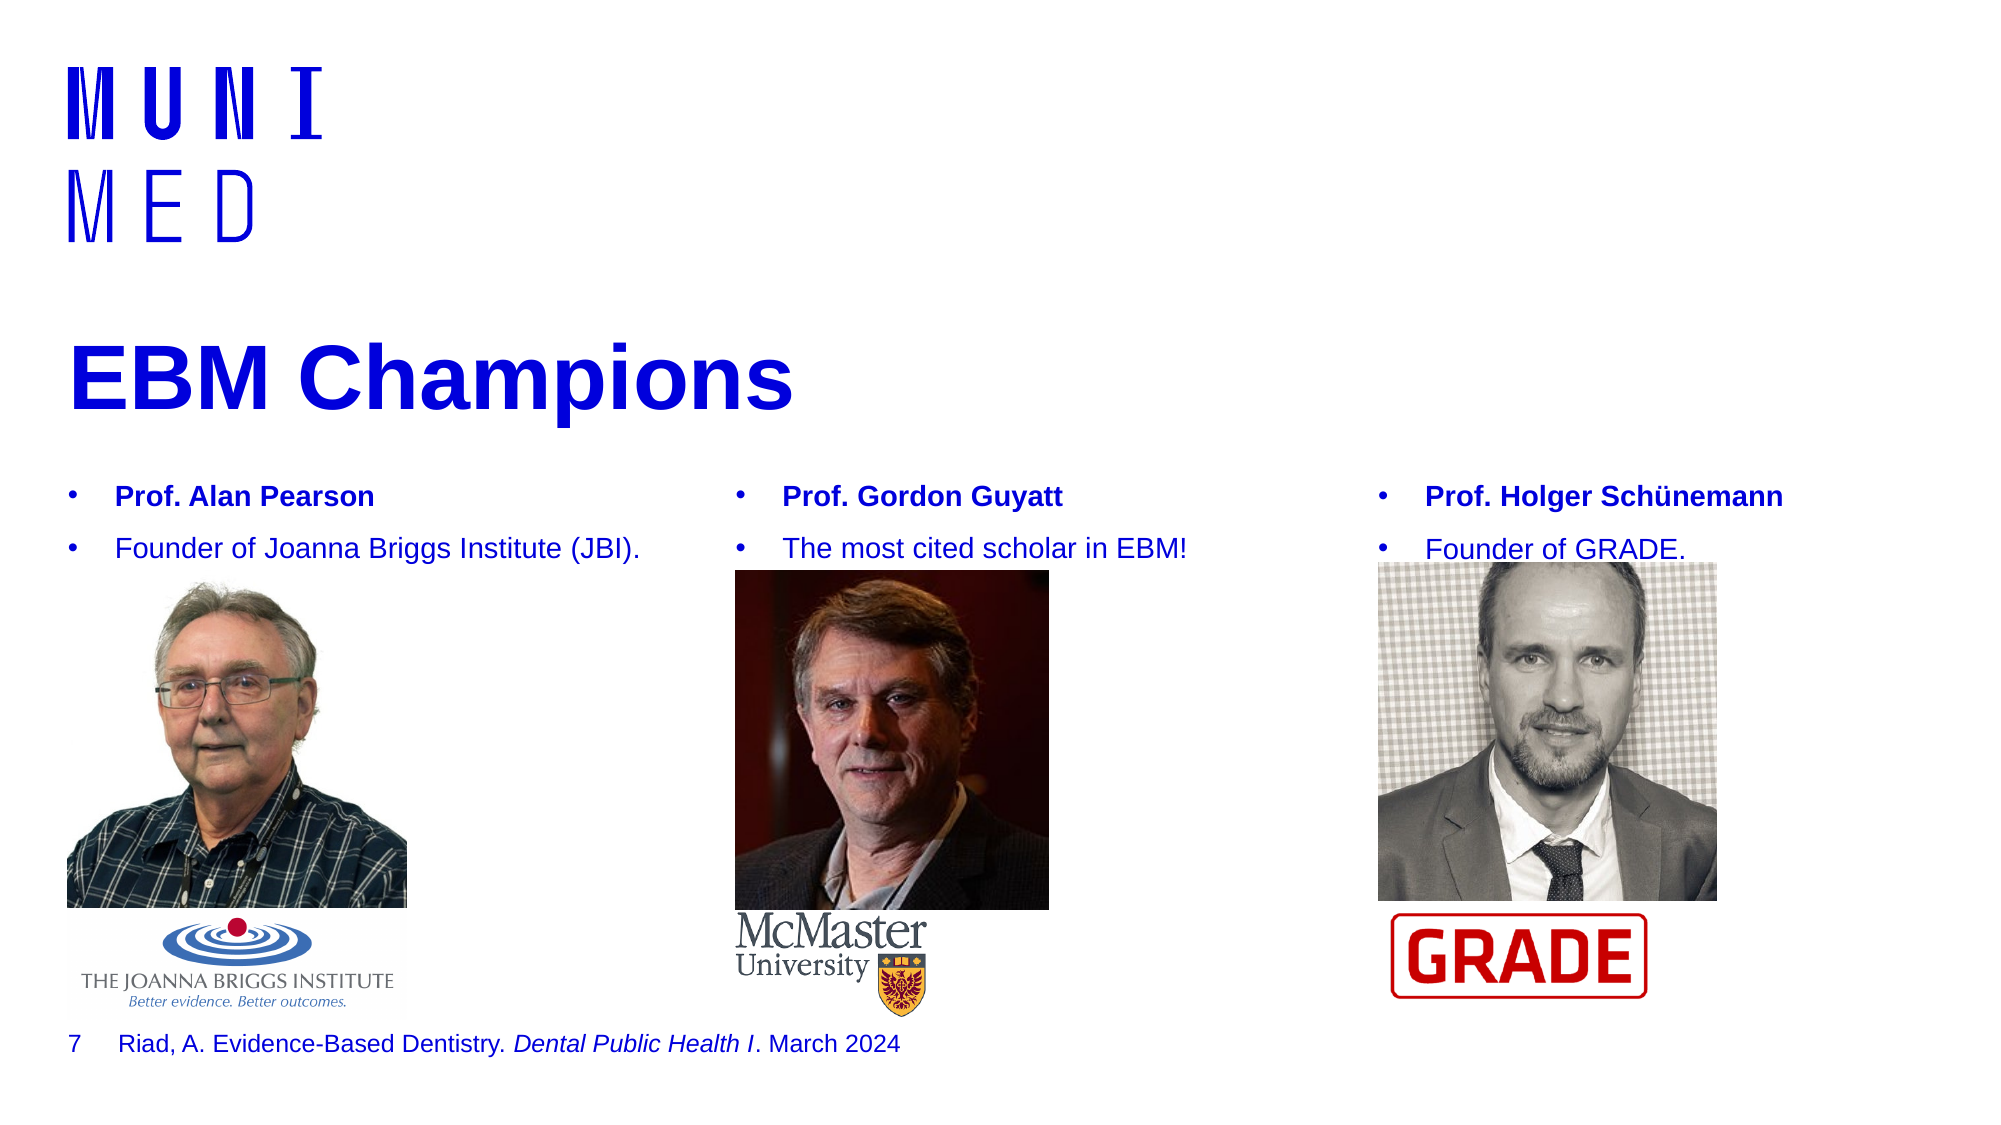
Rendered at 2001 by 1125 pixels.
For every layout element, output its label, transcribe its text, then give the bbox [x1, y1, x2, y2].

text_box Prof. Gordon Guyatt The most cited scholar in EBM! [735, 459, 1594, 606]
picture [735, 570, 1049, 910]
title EBM Champions [68, 335, 1932, 416]
picture [735, 911, 927, 1018]
text_box Prof. Holger Schünemann Founder of GRADE. [1378, 460, 2000, 606]
footer Riad, A. Evidence-Based Dentistry. Dental Public Health I. March 2024 [118, 1021, 1418, 1063]
text_box Prof. Alan Pearson Founder of Joanna Briggs Institute (JBI). [67, 459, 735, 606]
picture [1377, 562, 1717, 1013]
picture [67, 570, 407, 1020]
slide_number 7 [67, 1026, 110, 1063]
